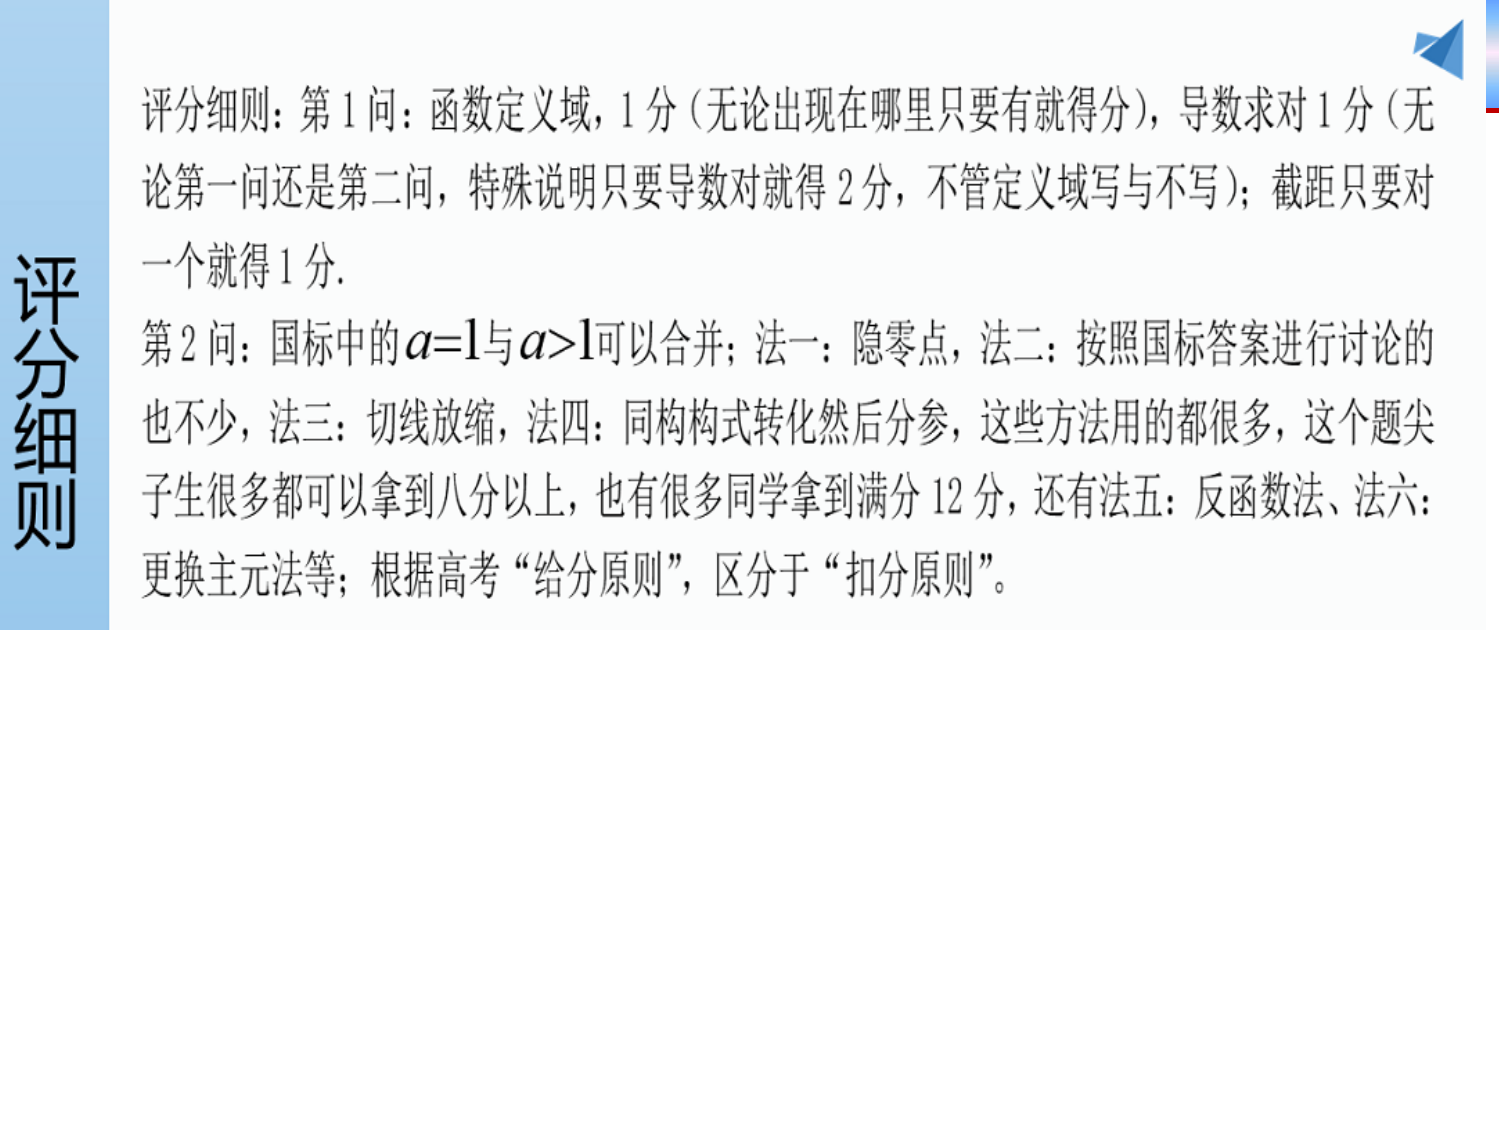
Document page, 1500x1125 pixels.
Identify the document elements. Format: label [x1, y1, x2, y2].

picture [0, 0, 1499, 631]
